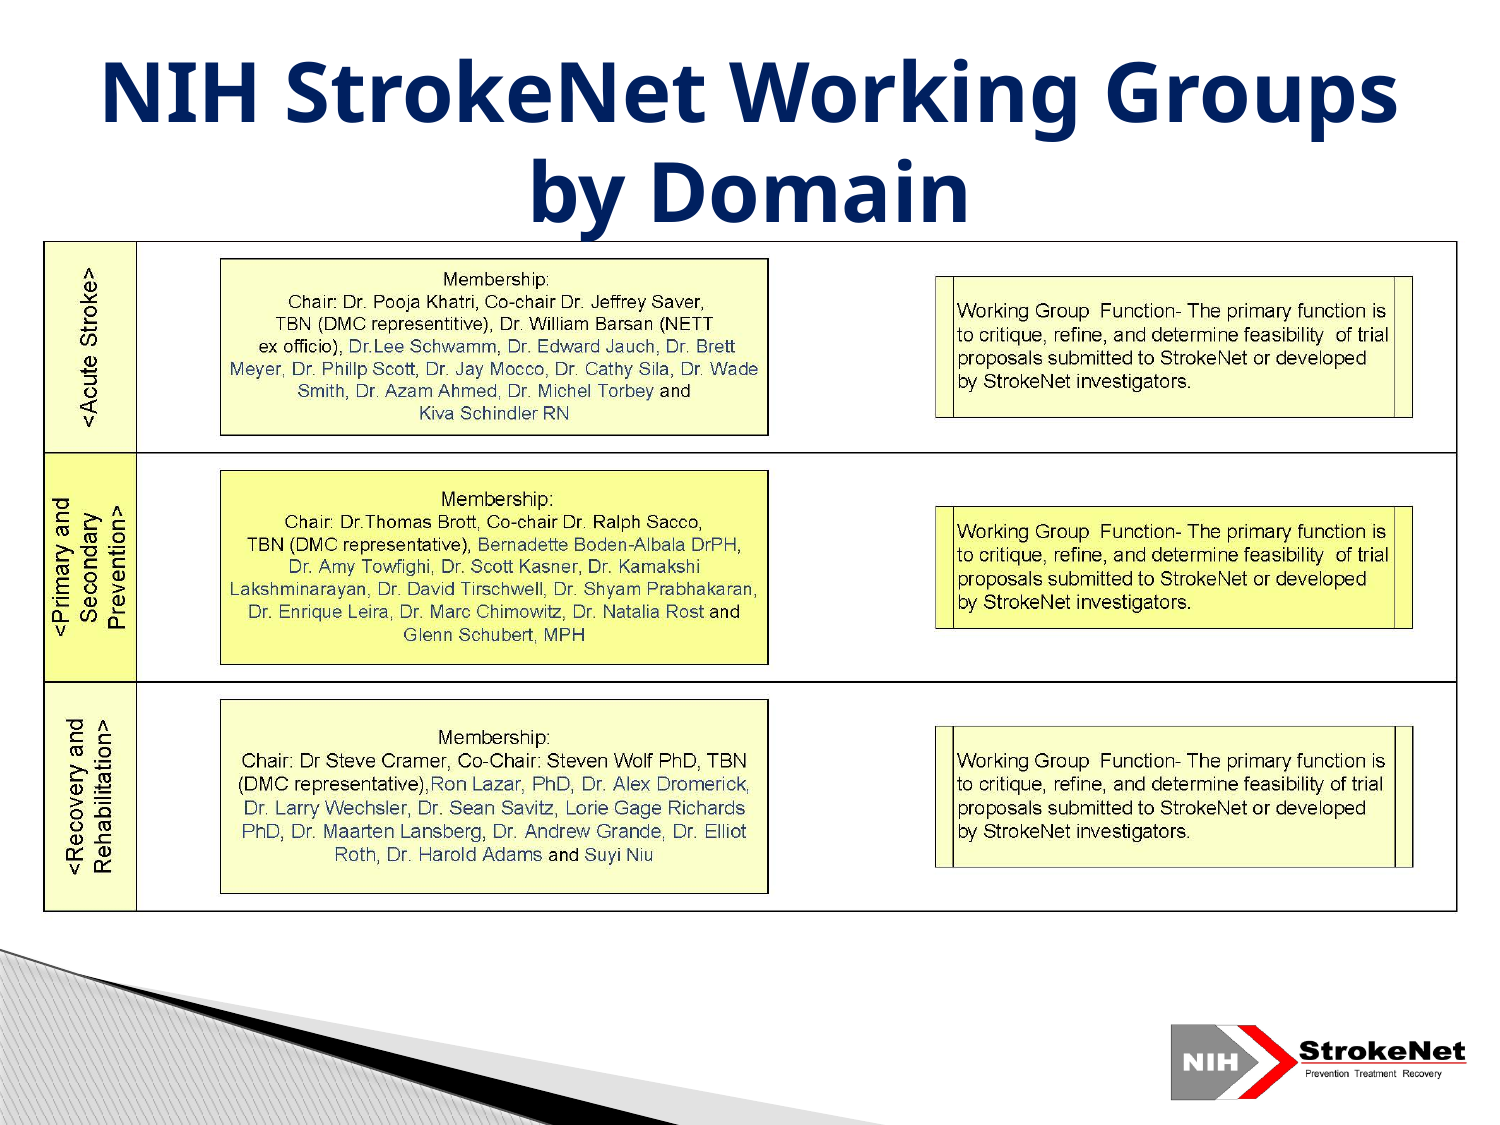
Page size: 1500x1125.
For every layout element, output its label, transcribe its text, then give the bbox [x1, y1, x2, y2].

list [17, 241, 1493, 946]
title NIH StrokeNet Working Groups by Domain [75, 45, 1425, 233]
picture [1162, 1001, 1479, 1125]
